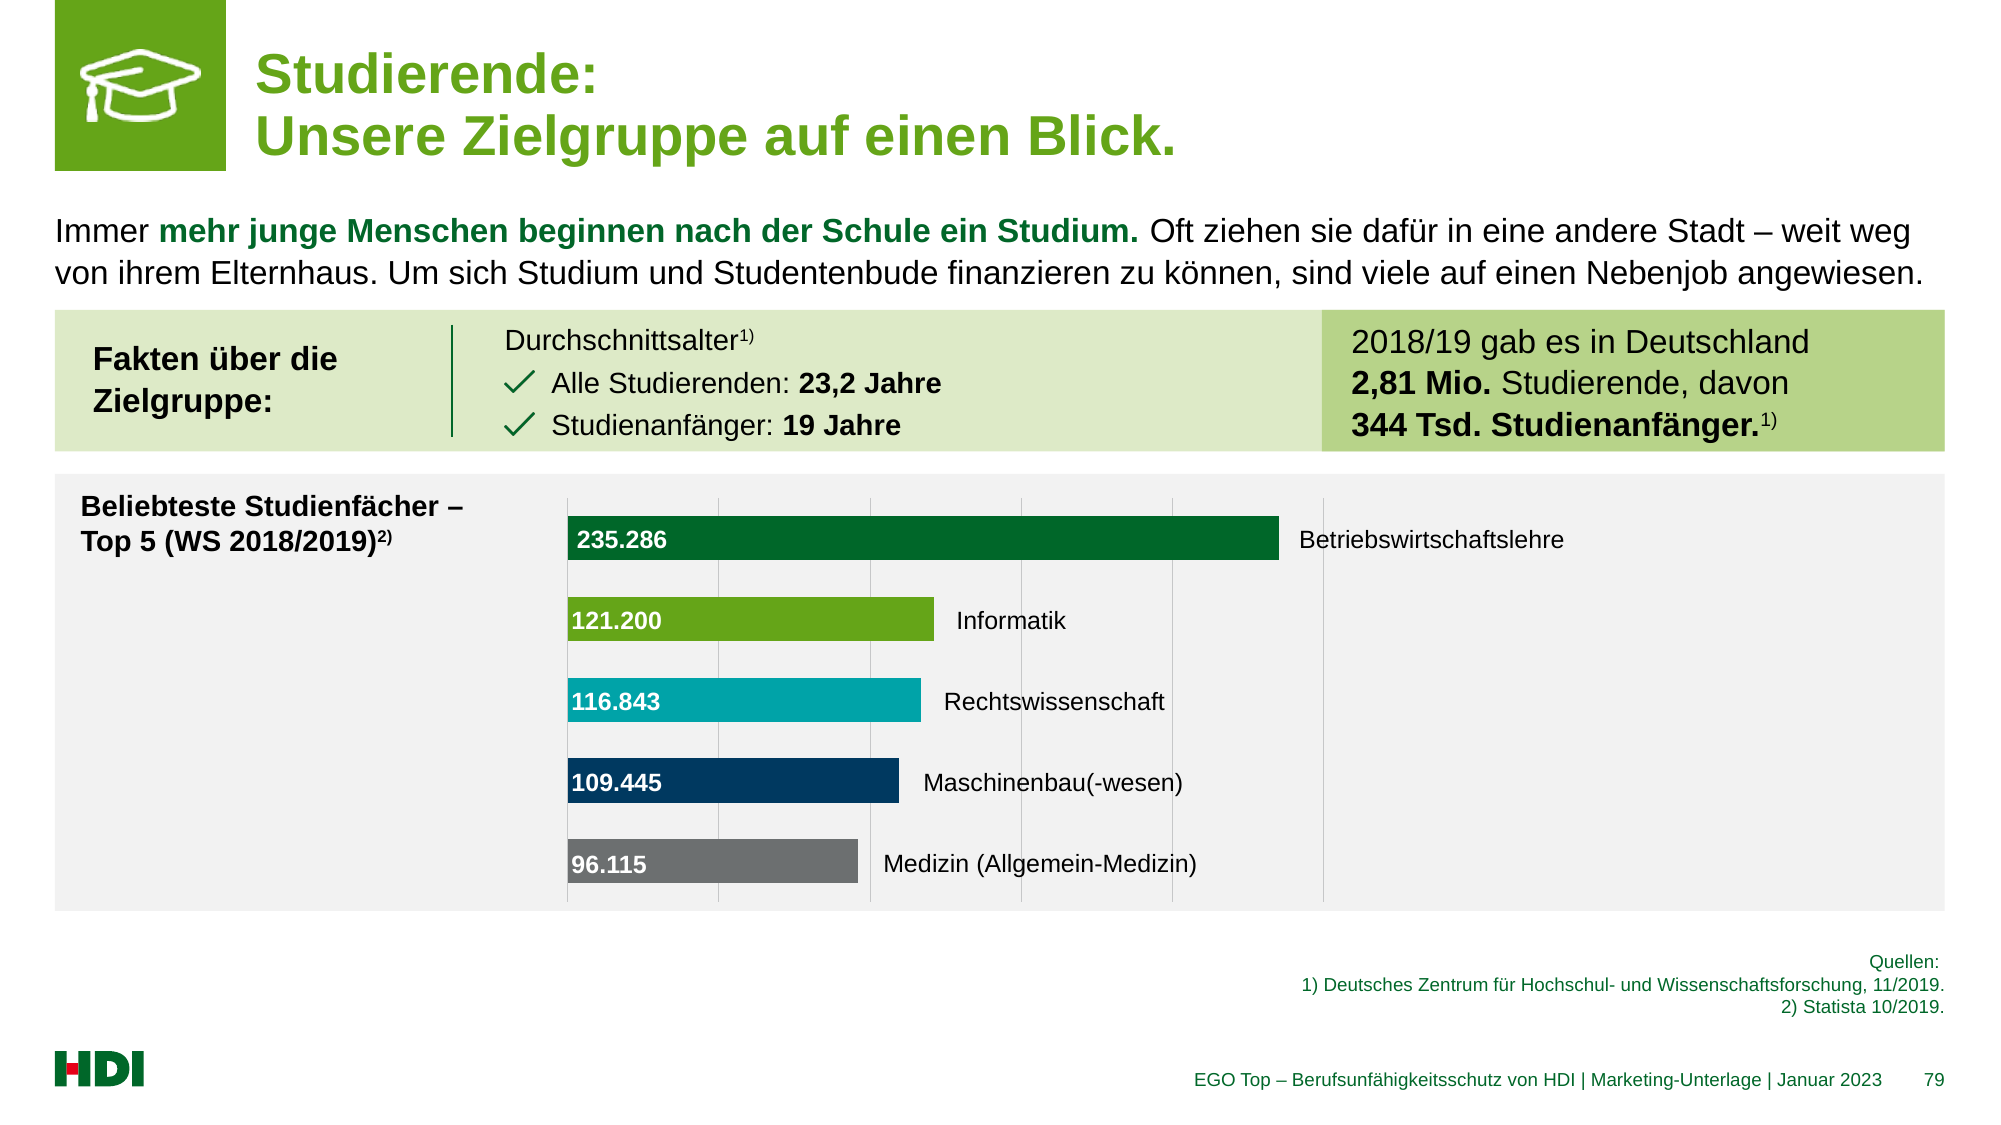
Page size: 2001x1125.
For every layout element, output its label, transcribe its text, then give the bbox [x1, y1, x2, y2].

list Immer mehr junge Menschen beginnen nach der Schule ein Studium. Oft ziehen sie dafür in eine andere Stadt – weit weg von ihrem Elternhaus. Um sich Studium und Studentenbude finanzieren zu können, sind viele auf einen Nebenjob angewiesen. [55, 208, 1945, 252]
text_box Beliebteste Studienfächer – Top 5 (WS 2018/2019)2) [65, 487, 510, 558]
text_box [53, 0, 228, 173]
picture [504, 370, 535, 393]
title Studierende: Unsere Zielgruppe auf einen Blick. [228, 42, 1945, 173]
text_box 2018/19 gab es in Deutschland 2,81 Mio. Studierende, davon 344 Tsd. Studienanfänger.1) [1321, 309, 1945, 452]
text_box [53, 472, 1947, 913]
picture [504, 412, 535, 436]
text_box [53, 308, 1947, 454]
footer EGO Top – Berufsunfähigkeitsschutz von HDI | Marketing-Unterlage | Januar 2023 [322, 1067, 1882, 1091]
text_box Durchschnittsalter1) Alle Studierenden: 23,2 Jahre Studienanfänger: 19 Jahre [504, 321, 971, 440]
slide_number 79 [1897, 1067, 1945, 1091]
text_box Fakten über die Zielgruppe: [92, 335, 400, 426]
picture [80, 49, 201, 122]
text_box Quellen: 1) Deutsches Zentrum für Hochschul- und Wissenschaftsforschung, 11/2019. 2) Statista 10/2019. [54, 938, 1945, 1018]
chart [514, 482, 1372, 903]
text_box Betriebswirtschaftslehre [1376, 522, 1585, 554]
